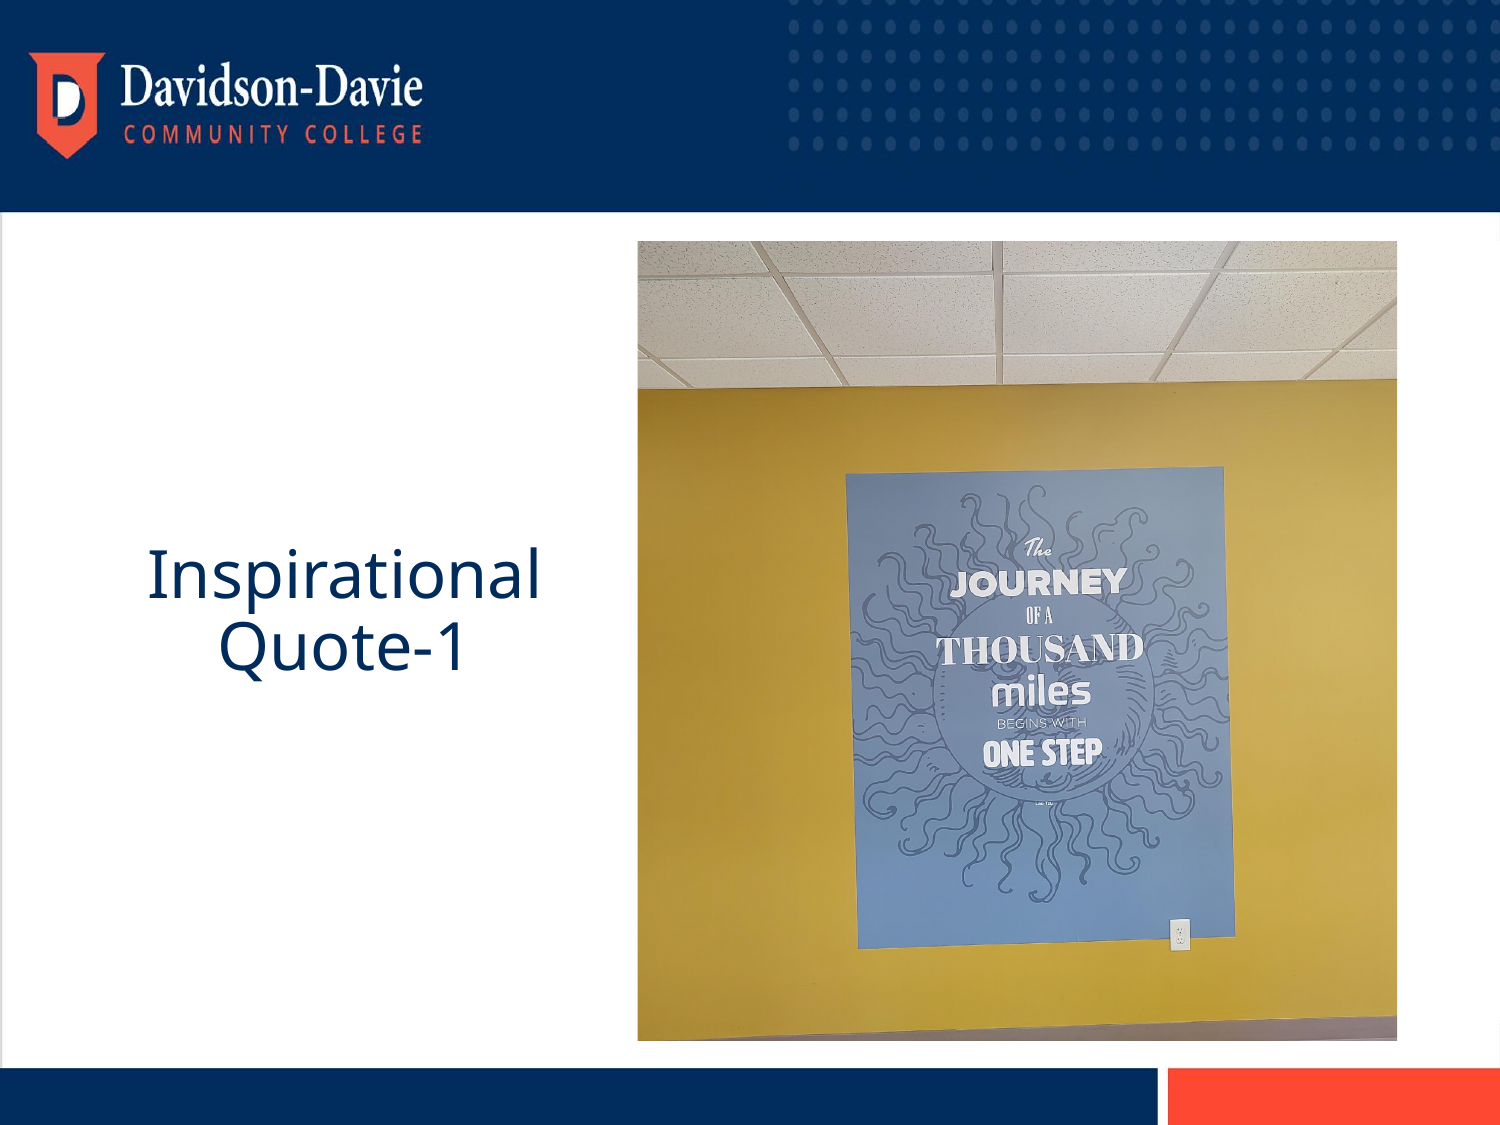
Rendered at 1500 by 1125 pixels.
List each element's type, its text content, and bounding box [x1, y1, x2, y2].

picture [0, 0, 1500, 1125]
title Inspirational Quote-1 [103, 241, 588, 916]
